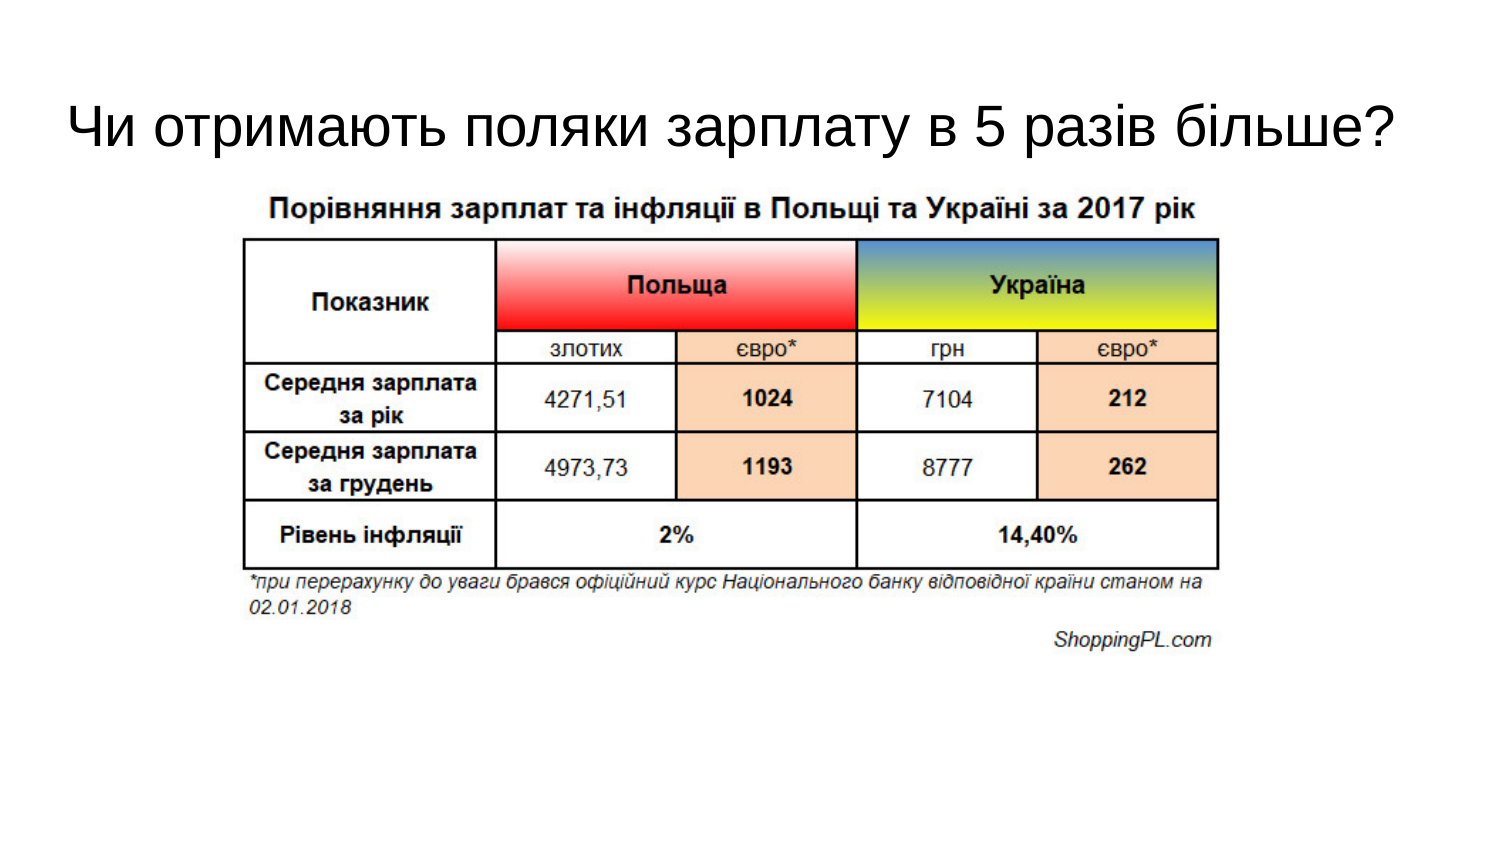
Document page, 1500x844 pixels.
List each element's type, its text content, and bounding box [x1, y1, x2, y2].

picture [233, 187, 1228, 657]
title Чи отримають поляки зарплату в 5 разів більше? [51, 72, 1449, 167]
